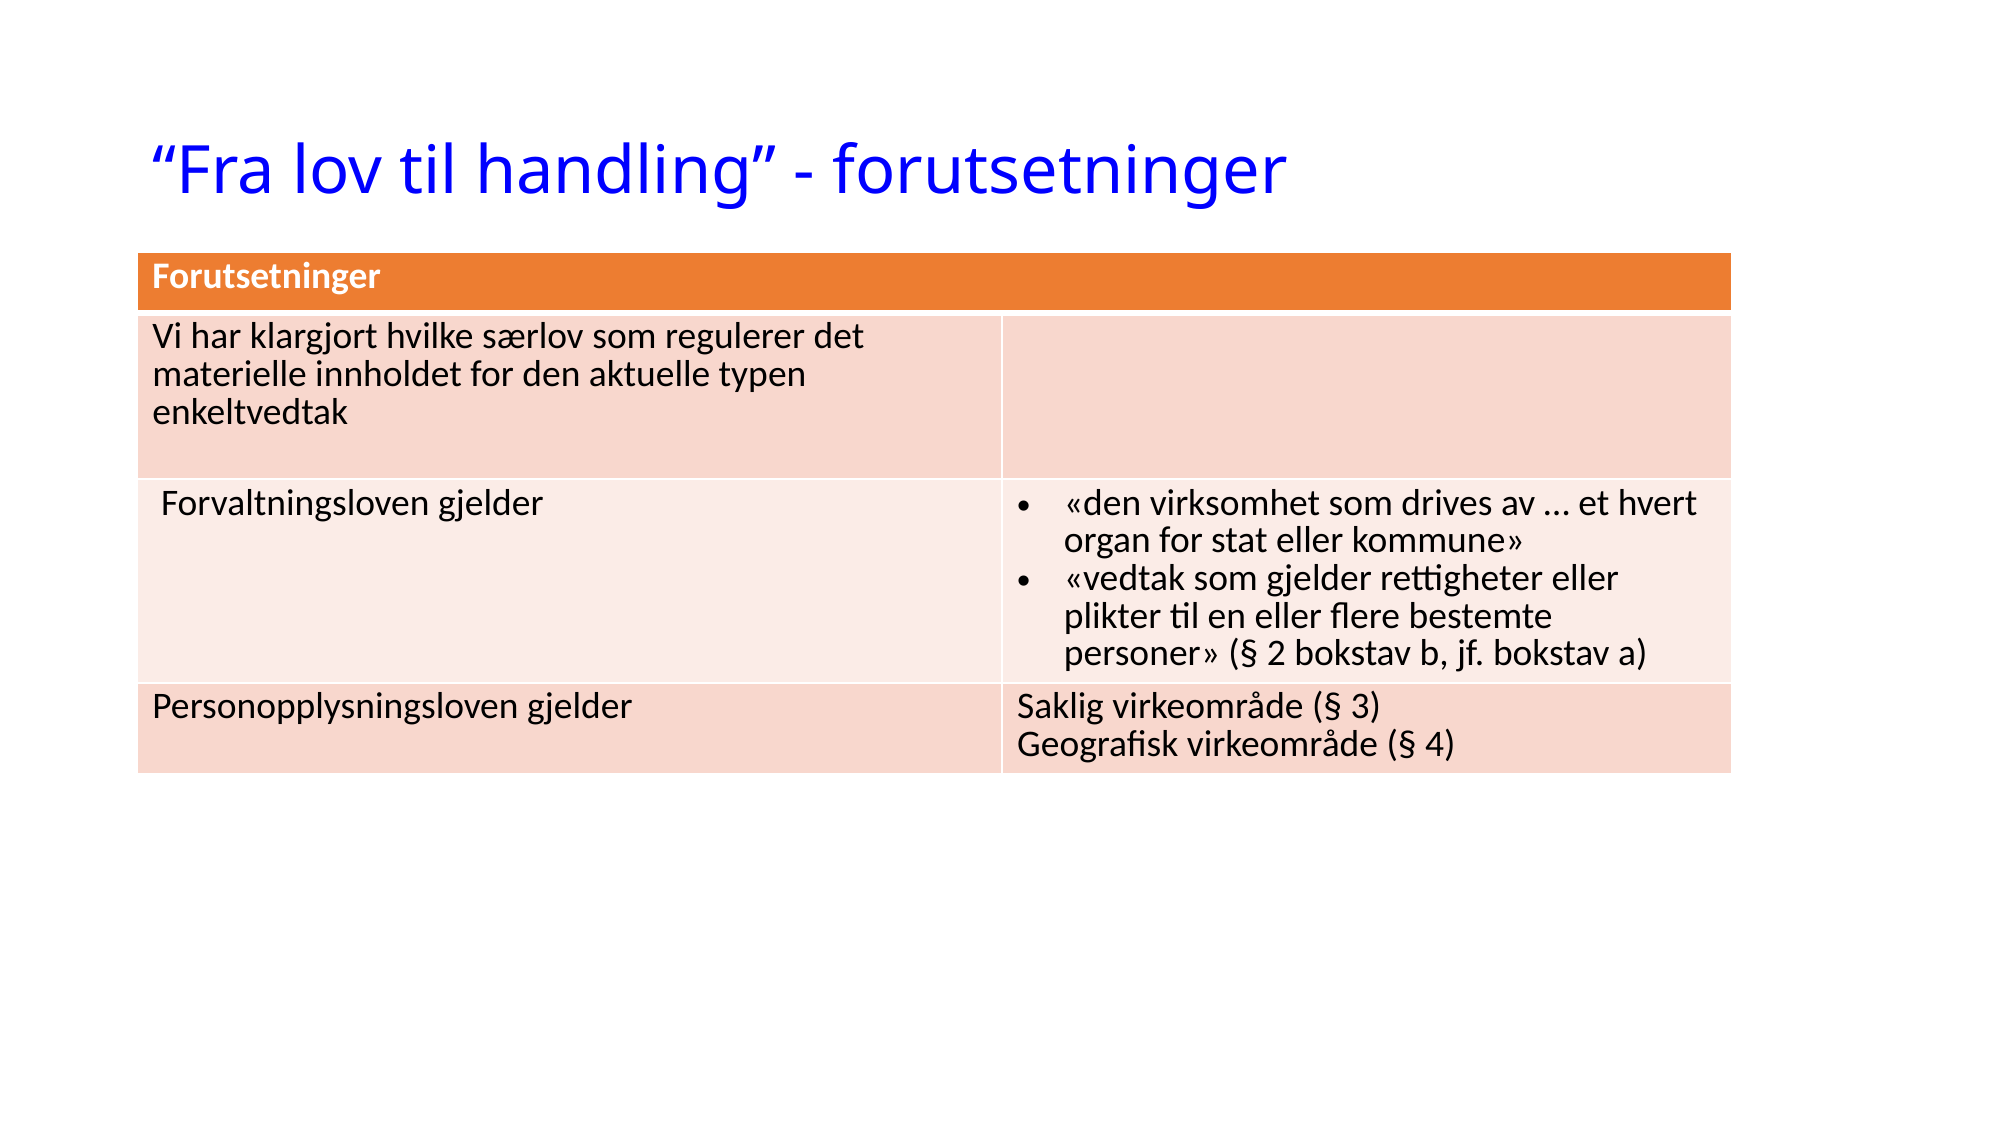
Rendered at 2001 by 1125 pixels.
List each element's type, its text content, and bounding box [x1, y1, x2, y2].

title “Fra lov til handling” - forutsetninger [137, 59, 1863, 278]
table_cell Forvaltningsloven gjelder [138, 480, 1001, 682]
table_cell «den virksomhet som drives av … et hvert organ for stat eller kommune» «vedtak som gjelder rettigheter eller plikter til en eller flere bestemte personer» (§ 2 bokstav b, jf. bokstav a) [1003, 480, 1731, 682]
table_cell Personopplysningsloven gjelder [138, 684, 1001, 773]
table_cell Saklig virkeområde (§ 3) Geografisk virkeområde (§ 4) [1003, 684, 1731, 773]
table_header Forutsetninger [138, 278, 1731, 310]
table_cell Vi har klargjort hvilke særlov som regulerer det materielle innholdet for den aktuelle typen enkeltvedtak [138, 316, 1001, 478]
table_cell [1003, 316, 1731, 478]
